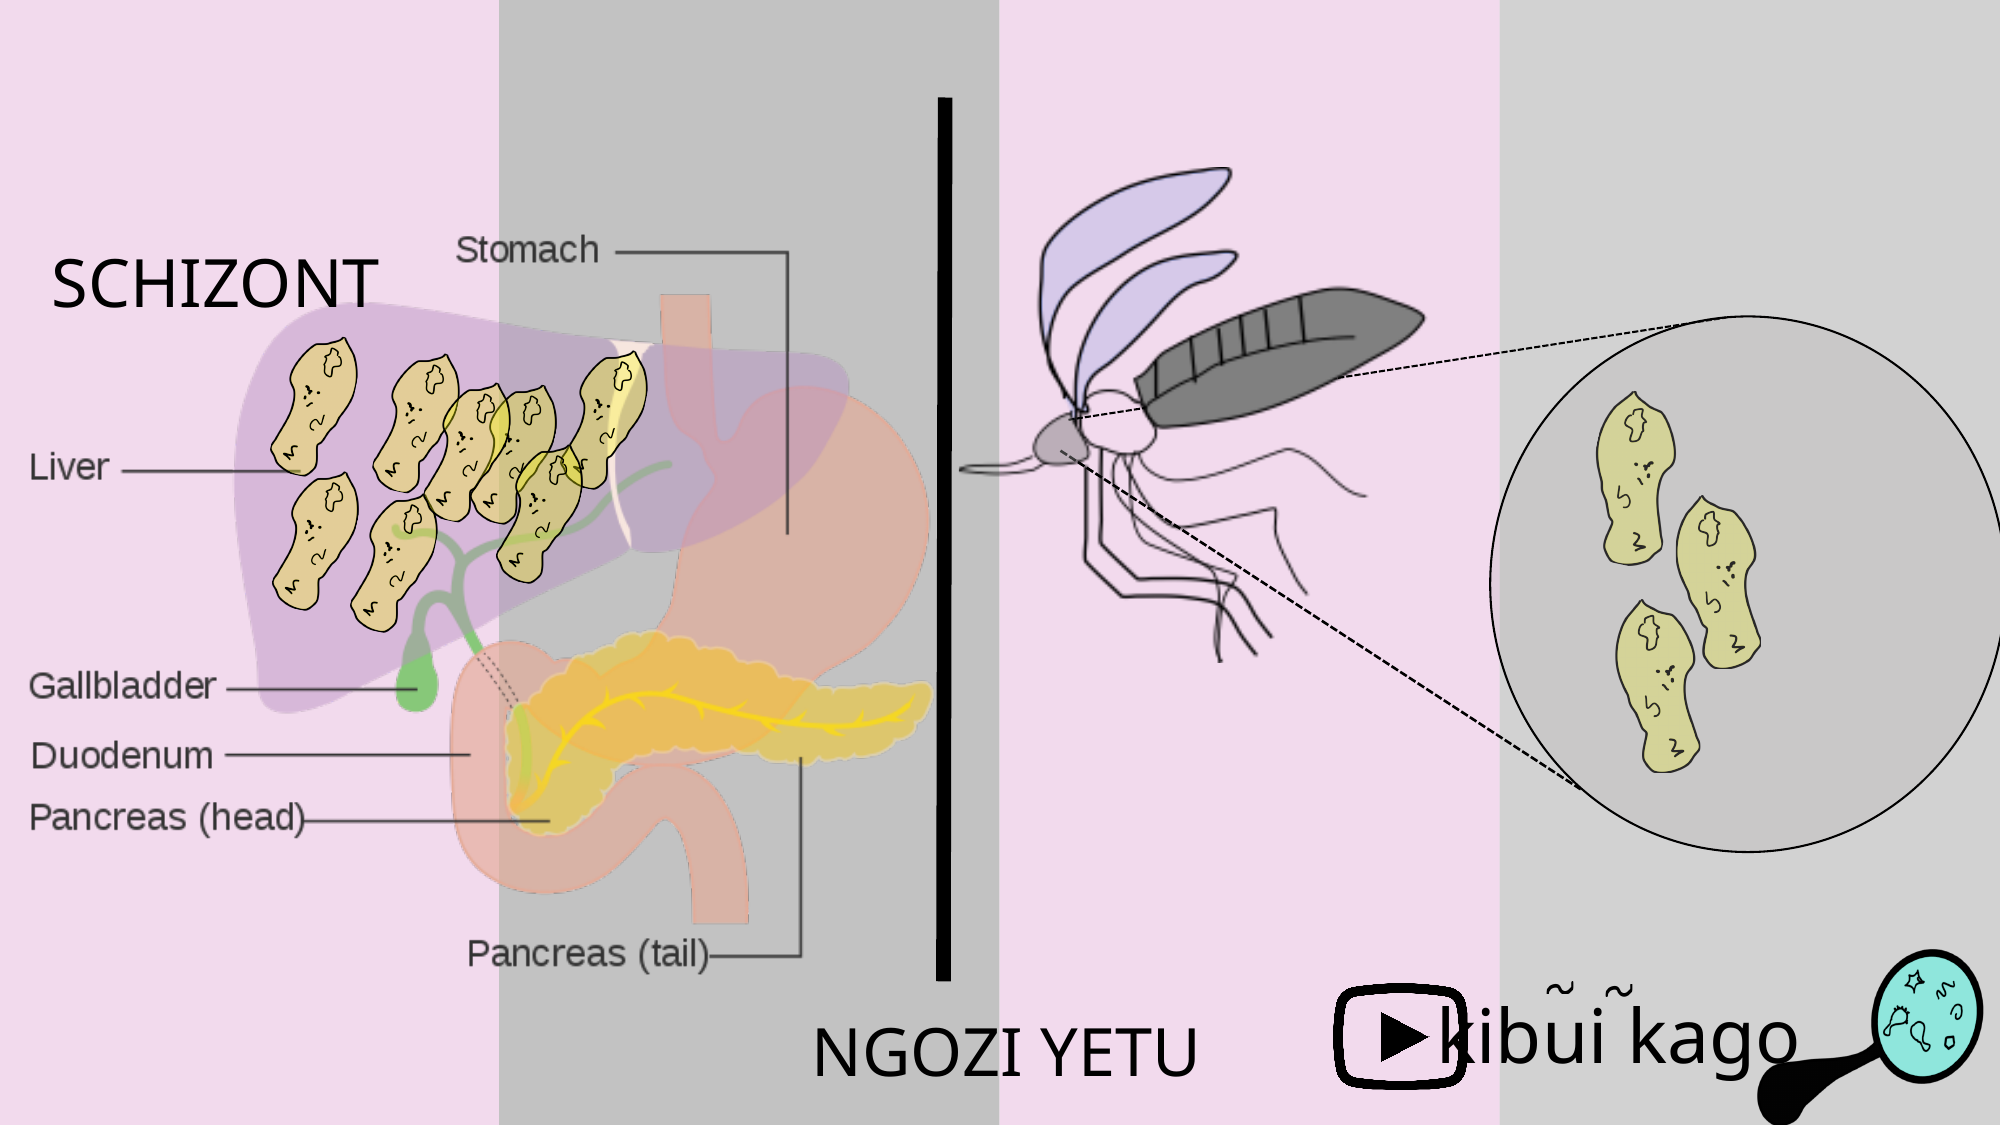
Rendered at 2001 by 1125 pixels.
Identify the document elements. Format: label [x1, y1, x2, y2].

picture [1546, 982, 1574, 994]
picture [0, 175, 966, 1054]
picture [1605, 983, 1633, 997]
picture [1723, 982, 2000, 1125]
picture [1333, 984, 1468, 1090]
text_box [943, 97, 2000, 982]
text_box [0, 0, 2000, 175]
text_box [0, 982, 1723, 1125]
